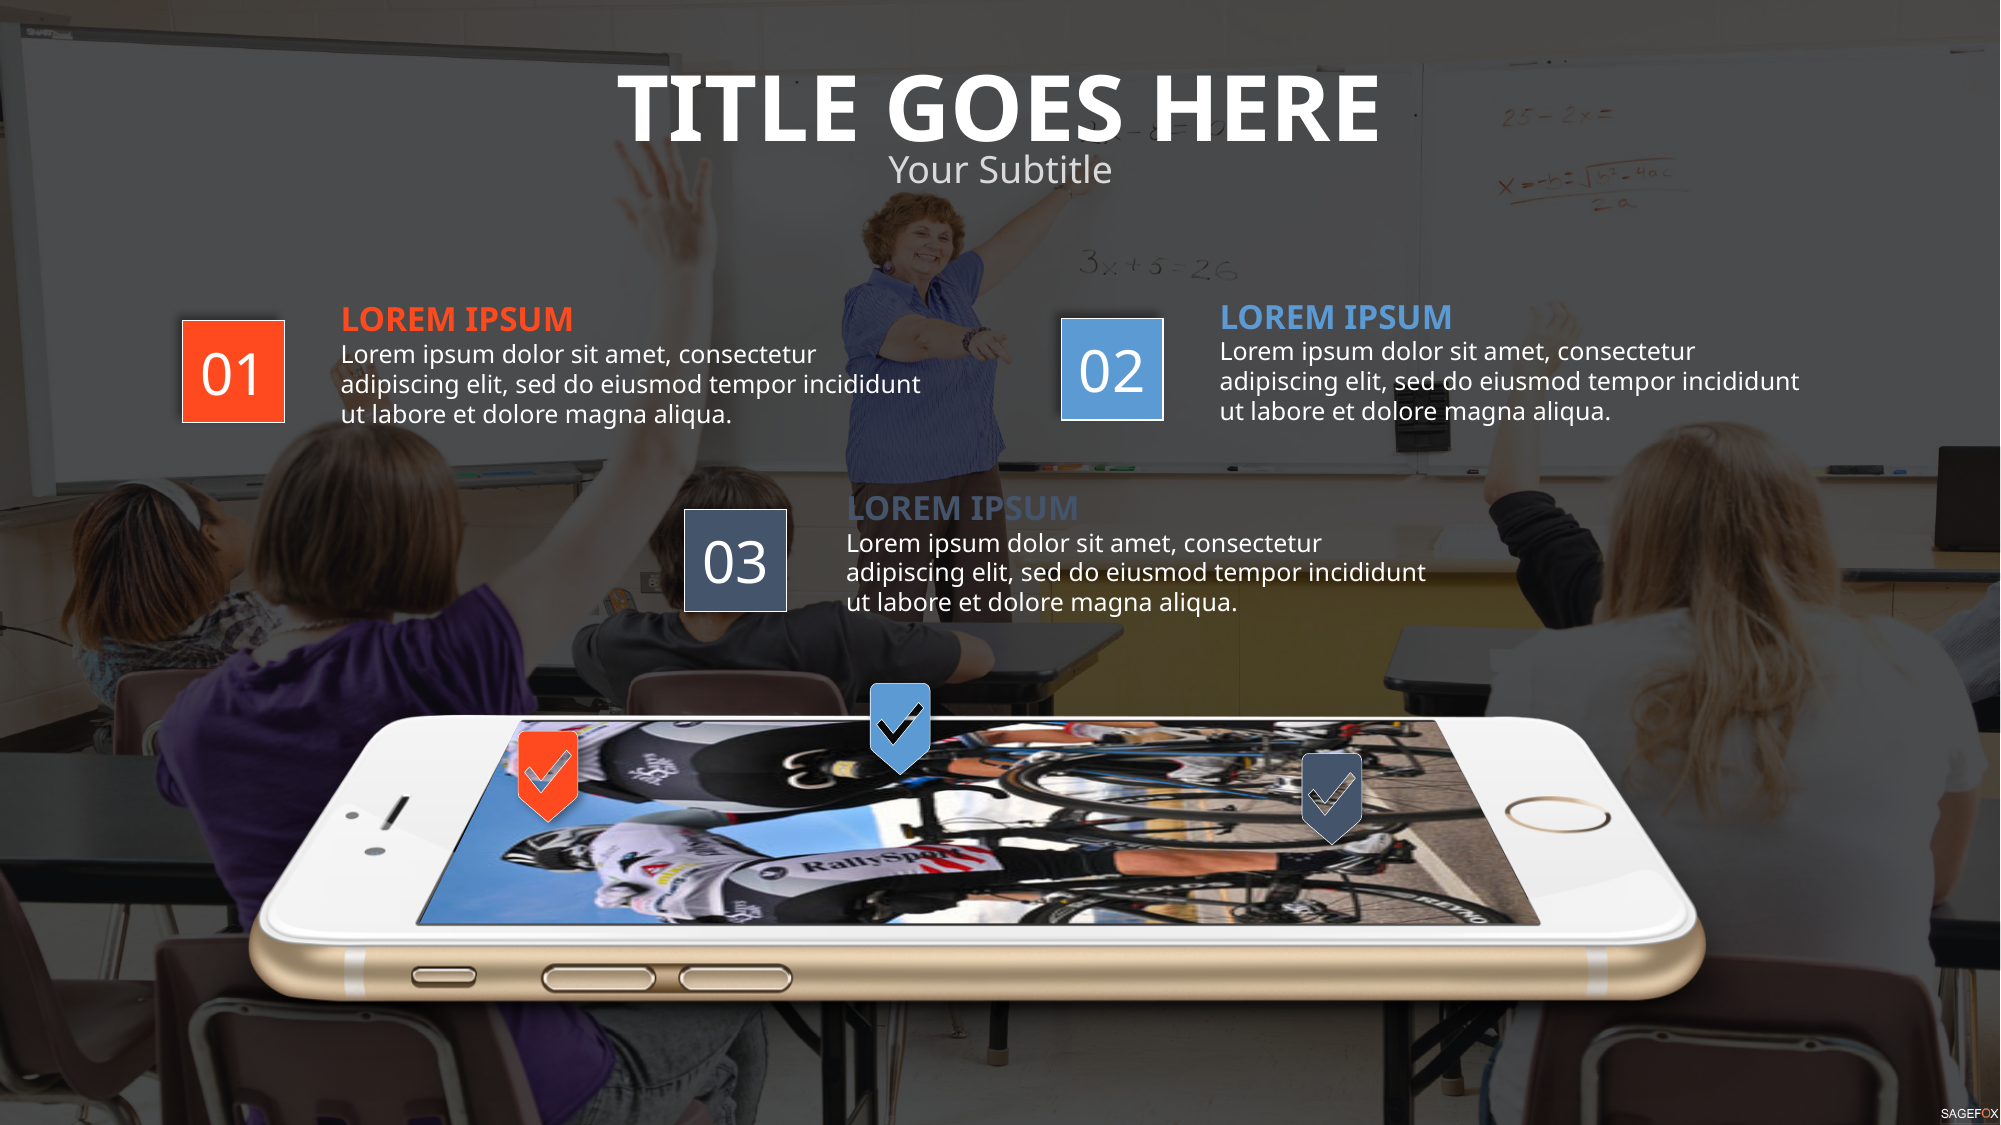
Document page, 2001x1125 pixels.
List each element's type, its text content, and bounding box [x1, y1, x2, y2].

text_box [548, 42, 1452, 199]
text_box LOREM IPSUM Lorem ipsum dolor sit amet, consectetur adipiscing elit, sed do eiusmod tempor incididunt ut labore et dolore magna aliqua. [330, 293, 937, 434]
picture [0, 0, 2001, 1125]
text_box 02 [1060, 317, 1164, 421]
text_box LOREM IPSUM Lorem ipsum dolor sit amet, consectetur adipiscing elit, sed do eiusmod tempor incididunt ut labore et dolore magna aliqua. [836, 482, 1442, 560]
text_box 01 [181, 320, 285, 424]
text_box 03 [683, 508, 787, 560]
text_box LOREM IPSUM Lorem ipsum dolor sit amet, consectetur adipiscing elit, sed do eiusmod tempor incididunt ut labore et dolore magna aliqua. [1209, 290, 1815, 431]
